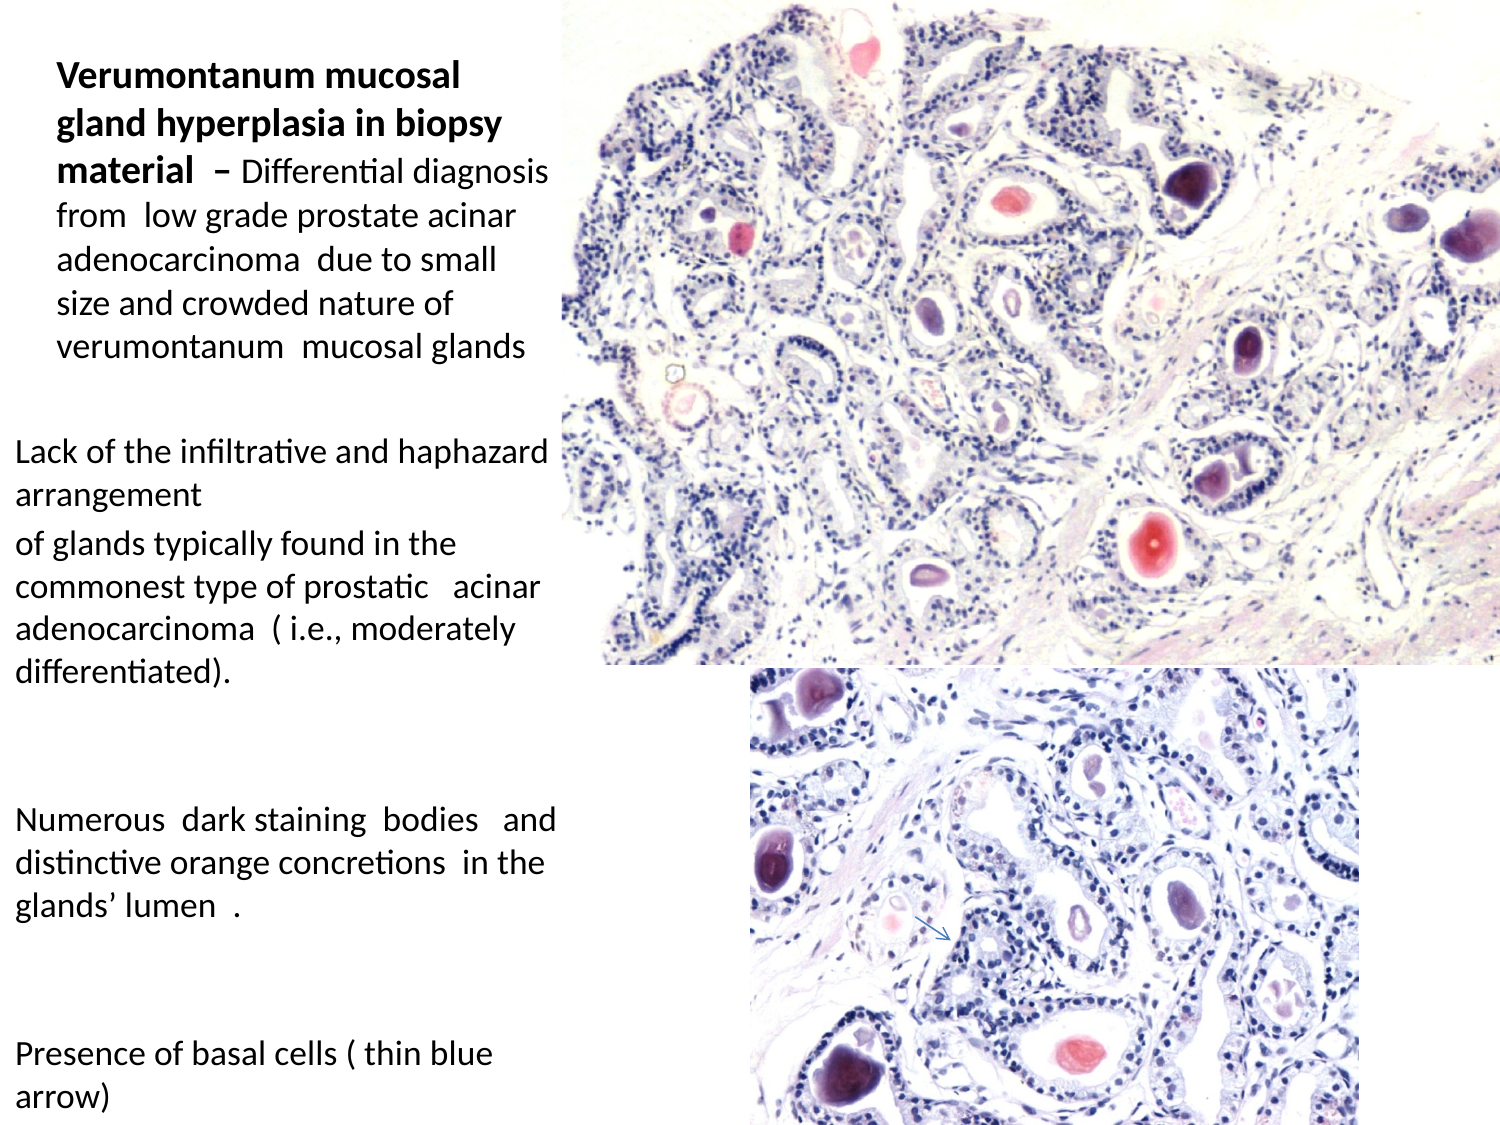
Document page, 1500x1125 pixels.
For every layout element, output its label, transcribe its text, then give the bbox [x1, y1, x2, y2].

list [560, 0, 1500, 665]
picture [749, 668, 1359, 1125]
list Lack of the infiltrative and haphazard arrangement of glands typically found in the commonest type of prostatic acinar adenocarcinoma ( i.e., moderately differentiated). Numerous dark staining bodies and distinctive orange concretions in the glands’ lumen . Presence of basal cells ( thin blue arrow) [0, 420, 609, 1125]
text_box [915, 916, 951, 941]
title Verumontanum mucosal gland hyperplasia in biopsy material – Differential diagnosis from low grade prostate acinar adenocarcinoma due to small size and crowded nature of verumontanum mucosal glands [41, 0, 555, 374]
